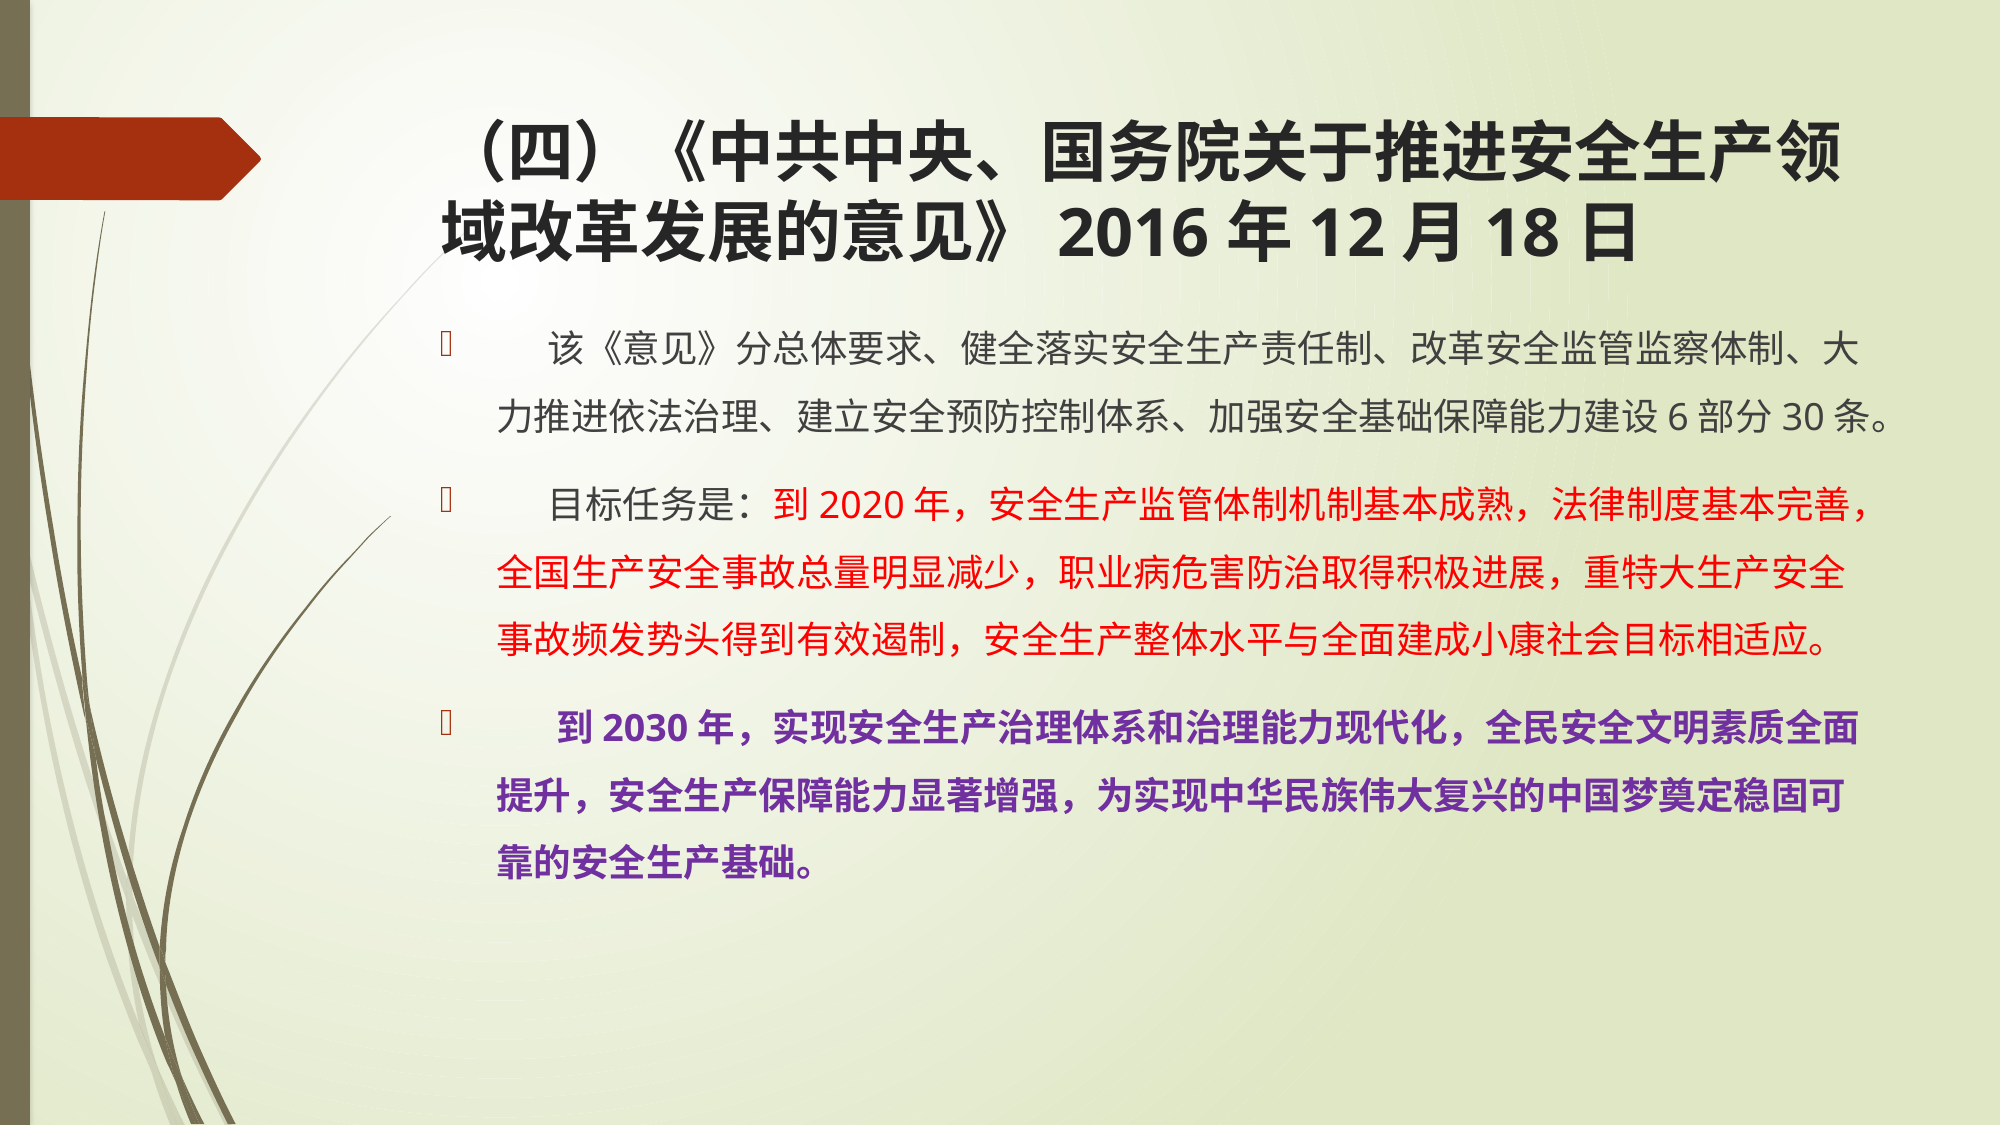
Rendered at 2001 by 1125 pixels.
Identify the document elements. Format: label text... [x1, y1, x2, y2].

list 该《意见》分总体要求、健全落实安全生产责任制、改革安全监管监察体制、大力推进依法治理、建立安全预防控制体系、加强安全基础保障能力建设6部分30条。 目标任务是：到2020年，安全生产监管体制机制基本成熟，法律制度基本完善，全国生产安全事故总量明显减少，职业病危害防治取得积极进展，重特大生产安全事故频发势头得到有效遏制，安全生产整体水平与全面建成小康社会目标相适应。 到2030年，实现安全生产治理体系和治理能力现代化，全民安全文明素质全面提升，安全生产保障能力显著增强，为实现中华民族伟大复兴的中国梦奠定稳固可靠的安全生产基础。 [424, 295, 1888, 970]
title （四）《中共中央、国务院关于推进安全生产领域改革发展的意见》2016年12月18日 [425, 102, 1888, 295]
